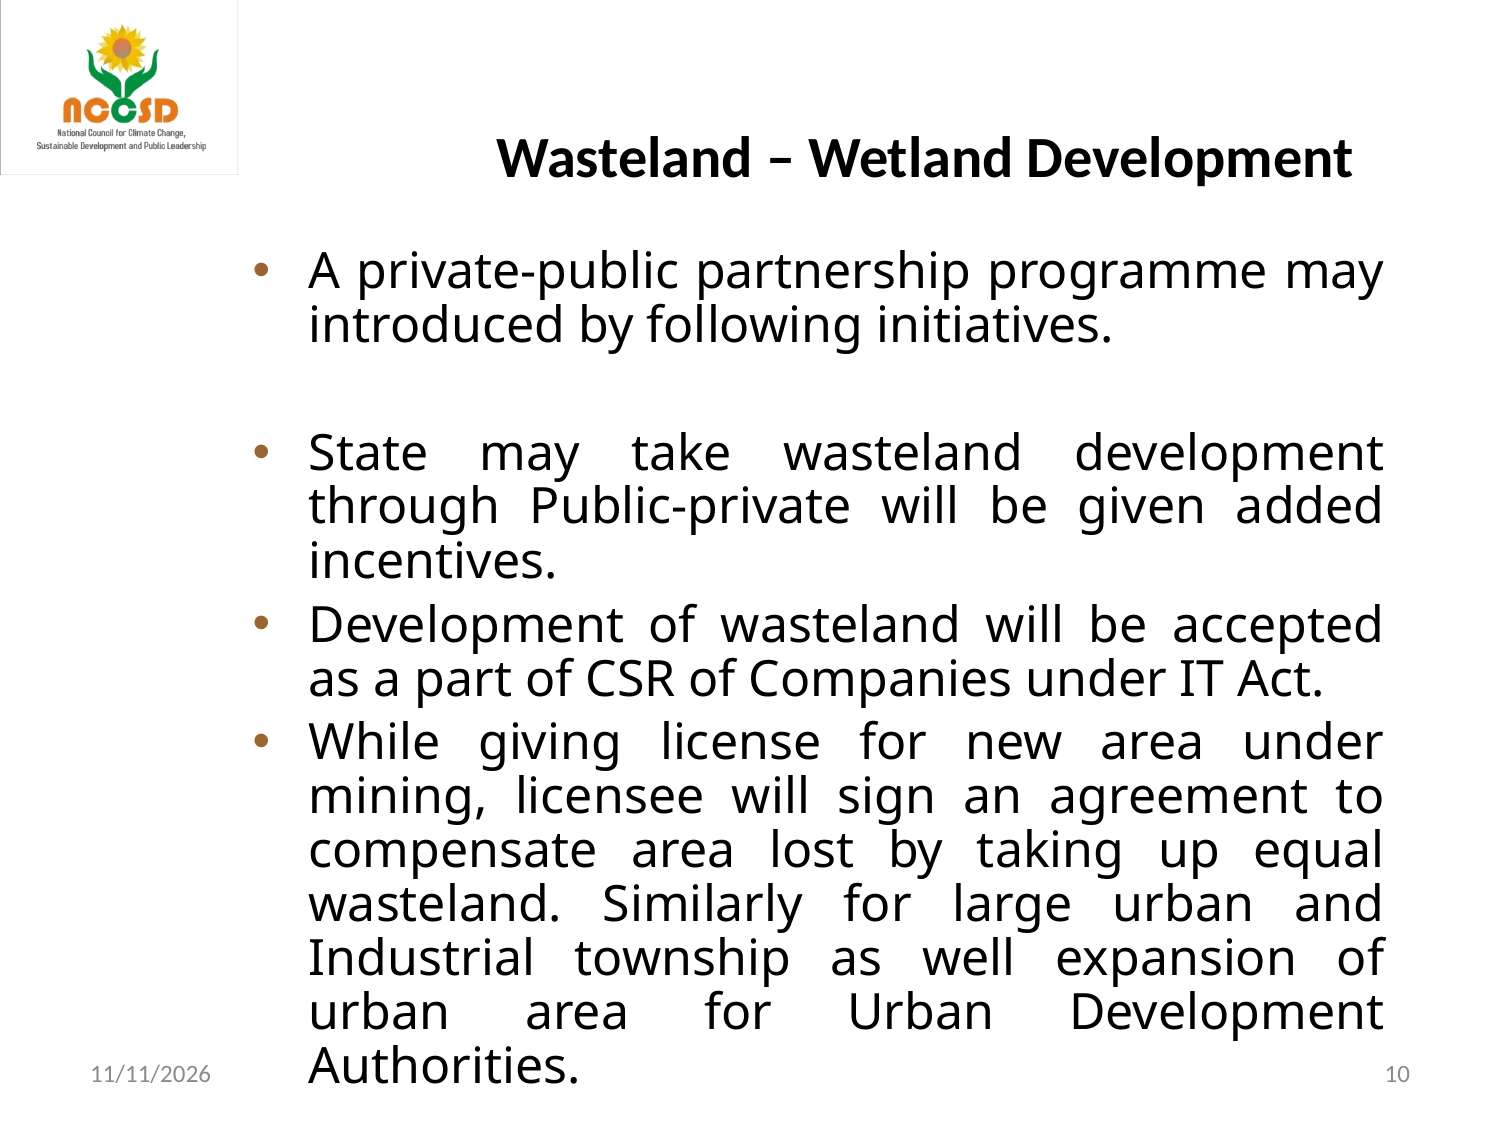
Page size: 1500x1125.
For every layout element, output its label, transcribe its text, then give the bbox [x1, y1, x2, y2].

title Wasteland – Wetland Development [425, 87, 1425, 213]
list A private-public partnership programme may introduced by following initiatives. State may take wasteland development through Public-private will be given added incentives. Development of wasteland will be accepted as a part of CSR of Companies under IT Act. While giving license for new area under mining, licensee will sign an agreement to compensate area lost by taking up equal wasteland. Similarly for large urban and Industrial township as well expansion of urban area for Urban Development Authorities. [237, 237, 1400, 1063]
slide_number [75, 1042, 425, 1103]
slide_number 10 [1074, 1042, 1425, 1103]
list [0, 0, 238, 176]
